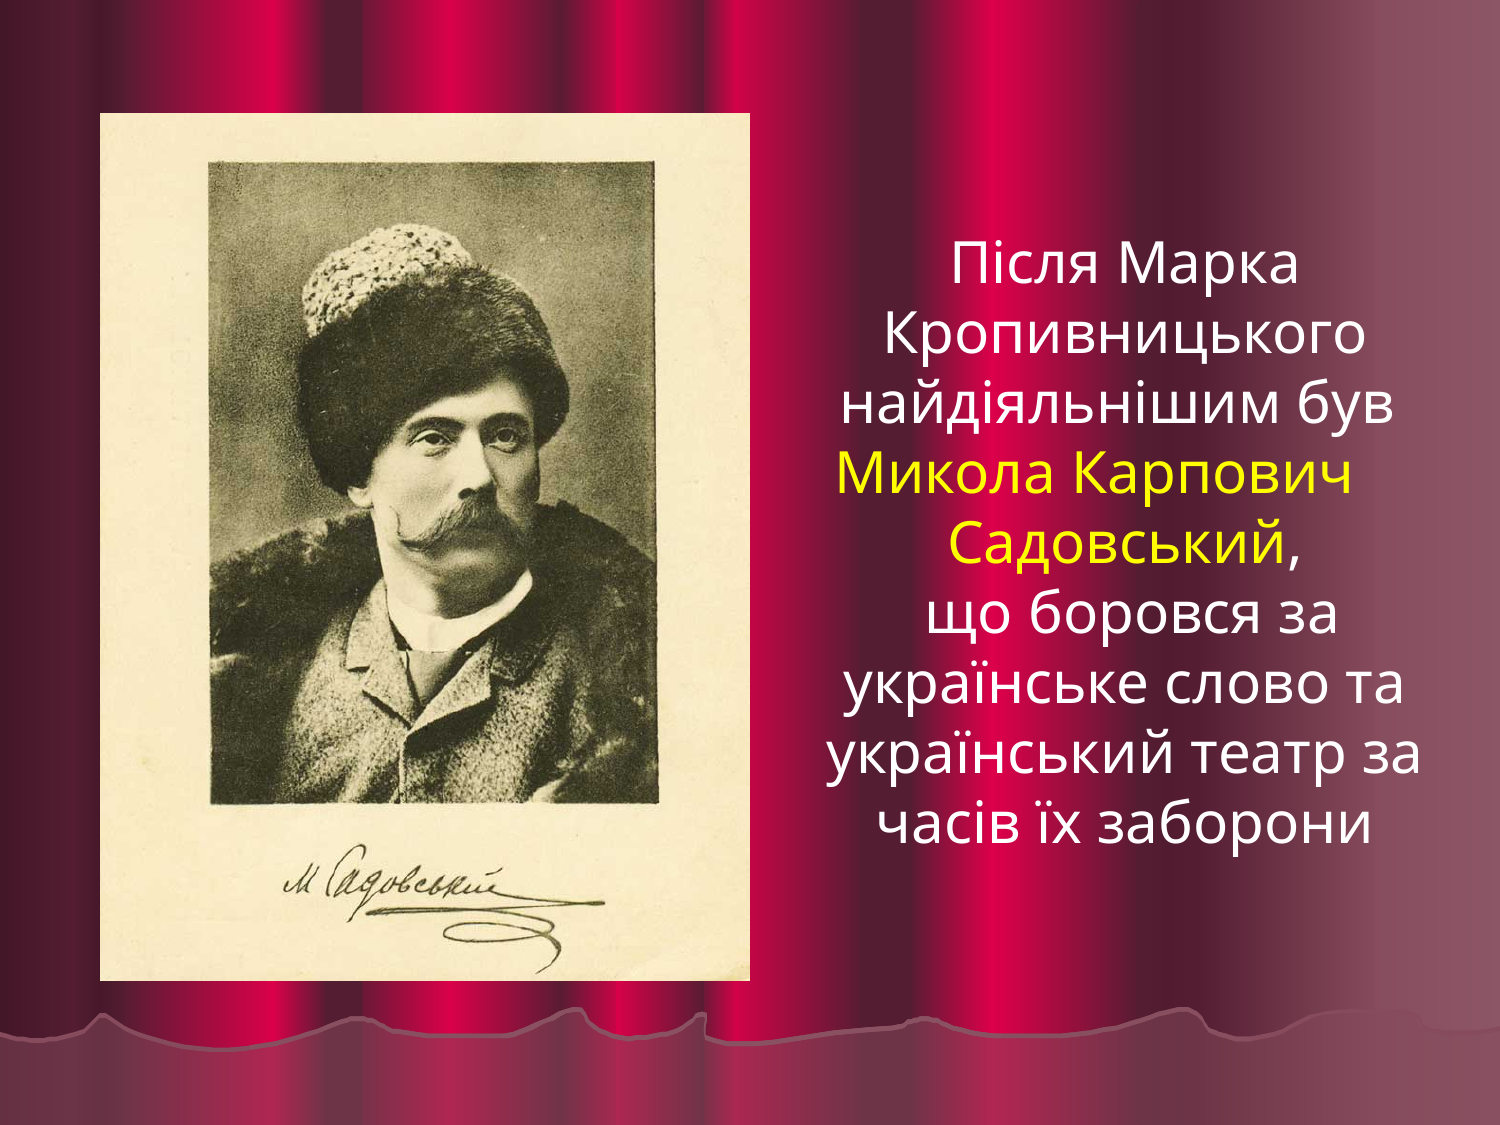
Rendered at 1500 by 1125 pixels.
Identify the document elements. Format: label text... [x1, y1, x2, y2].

title Після Марка Кропивницького найдіяльнішим був Микола Карпович Садовський, що боровся за українське слово та український театр за часів їх заборони [749, 45, 1500, 1036]
picture [99, 113, 751, 981]
